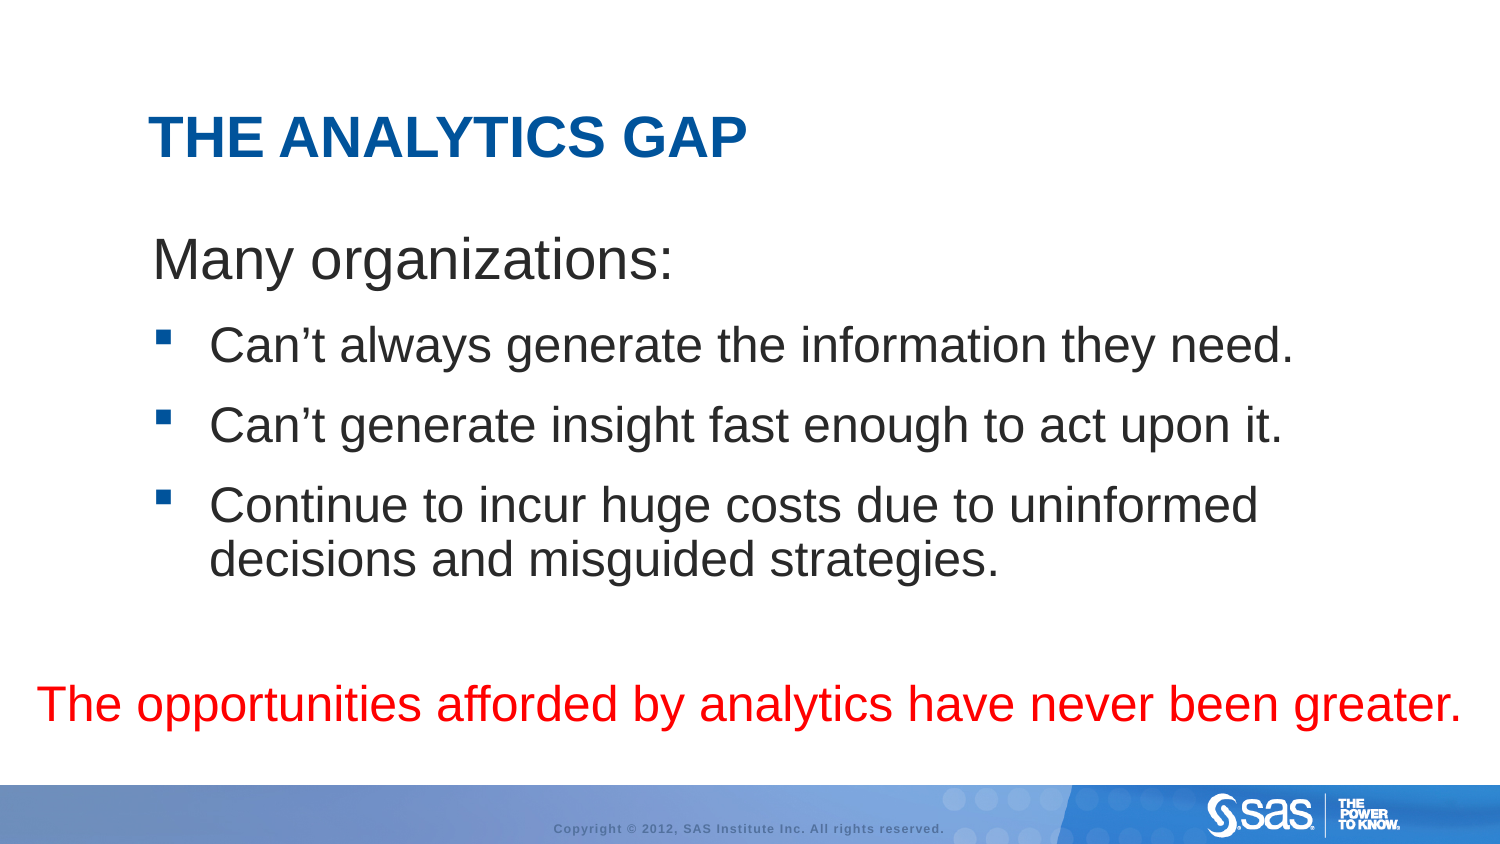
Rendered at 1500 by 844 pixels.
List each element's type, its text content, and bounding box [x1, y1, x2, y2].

text_box Many organizations: Can’t always generate the information they need. Can’t generate insight fast enough to act upon it. Continue to incur huge costs due to uninformed decisions and misguided strategies. [137, 221, 1361, 627]
picture [0, 785, 1500, 844]
text_box THE ANALYTICS GAP [133, 99, 1223, 178]
text_box The opportunities afforded by analytics have never been greater. [15, 664, 1485, 739]
